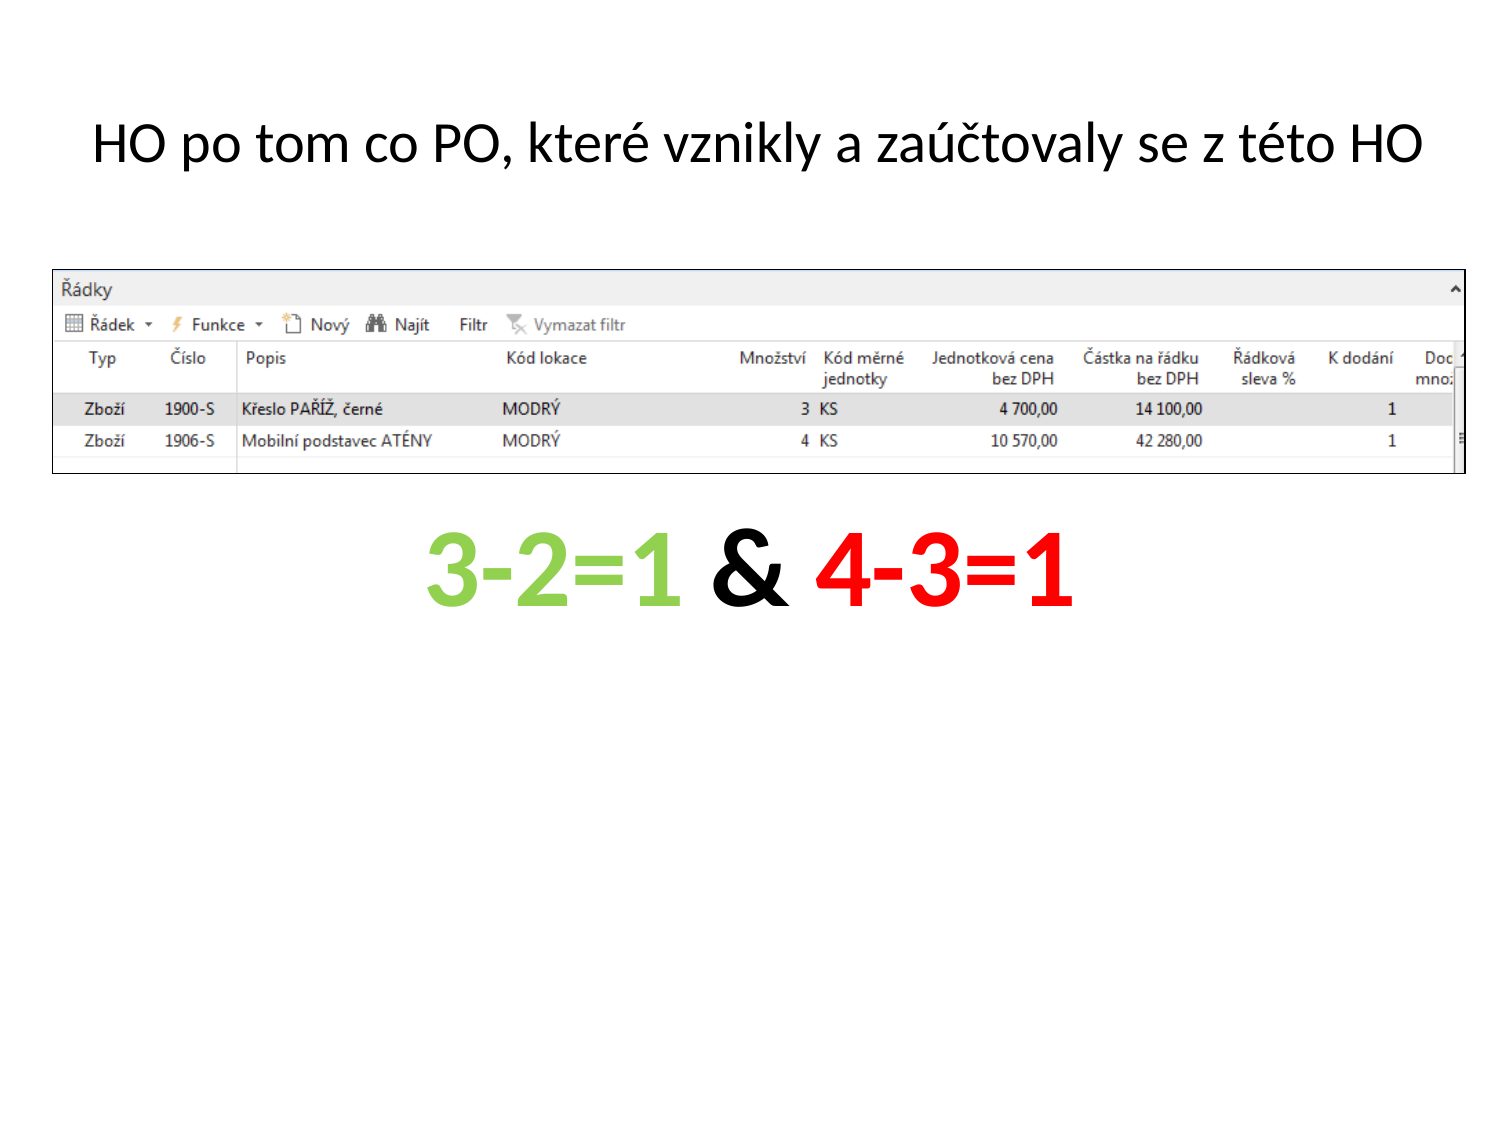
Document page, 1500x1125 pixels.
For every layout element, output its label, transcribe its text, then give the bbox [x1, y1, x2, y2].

text_box 3-2=1 & 4-3=1 [408, 486, 1092, 637]
title HO po tom co PO, které vznikly a zaúčtovaly se z této HO [53, 45, 1465, 233]
picture [52, 269, 1465, 474]
